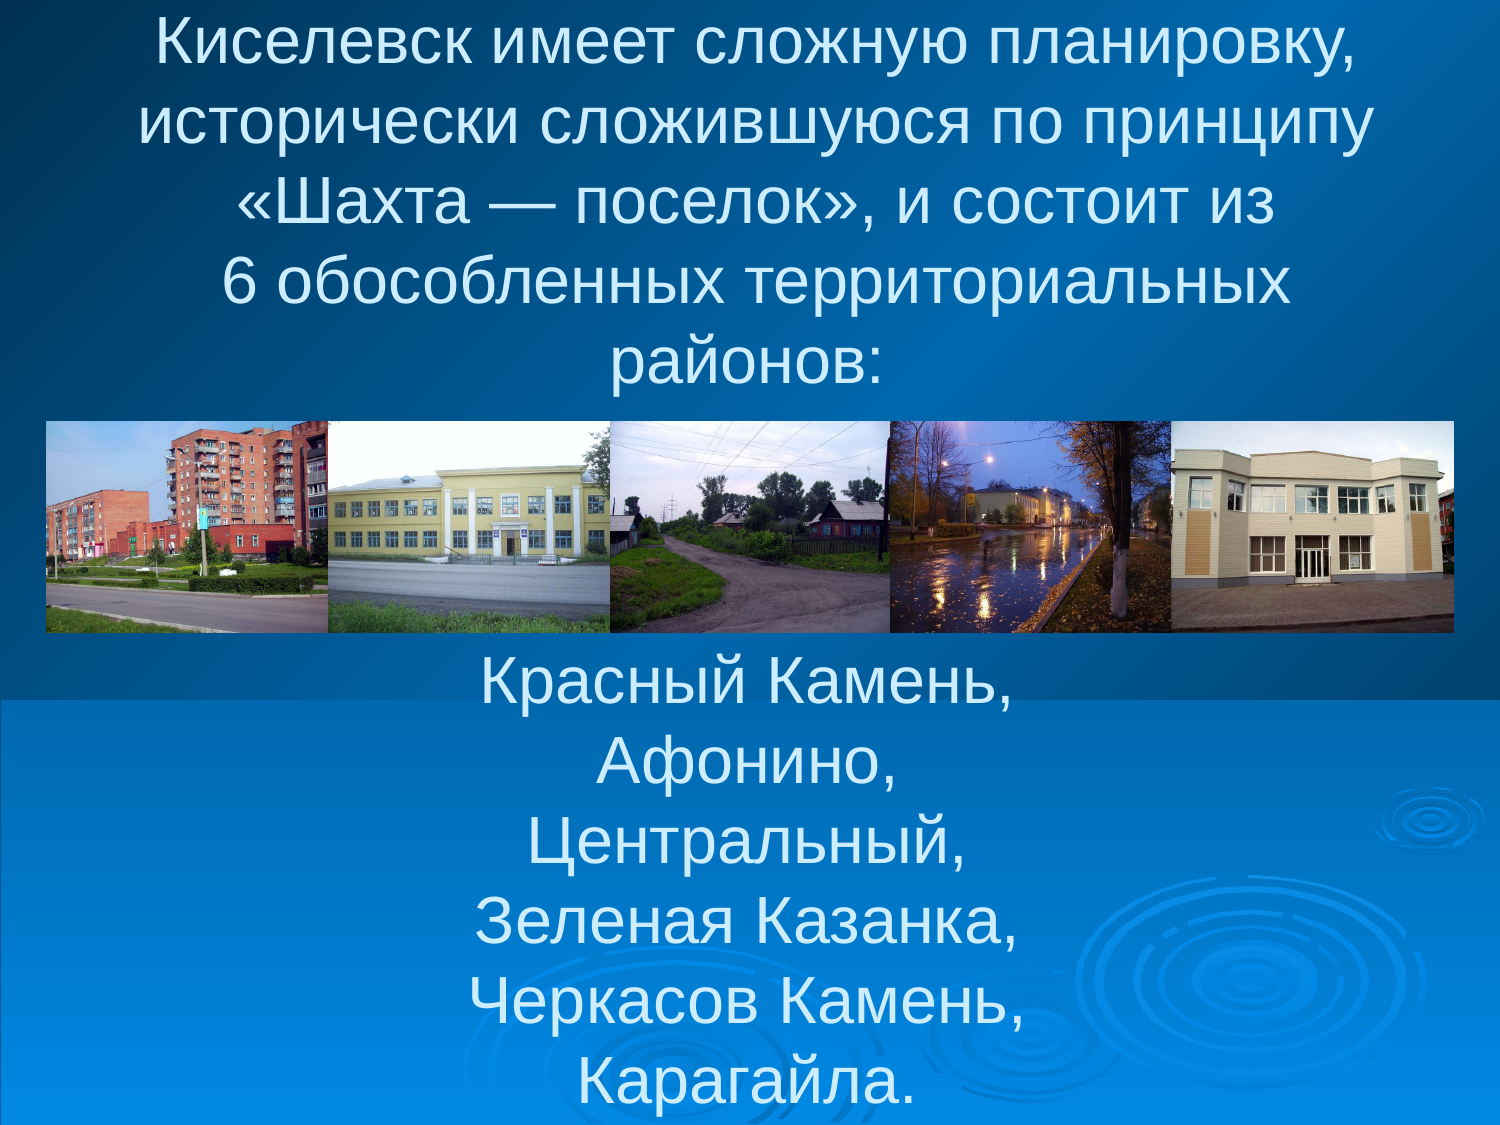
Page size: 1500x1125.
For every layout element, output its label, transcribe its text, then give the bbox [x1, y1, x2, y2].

picture [46, 421, 1454, 633]
title Киселевск имеет сложную планировку, исторически сложившуюся по принципу «Шахта — поселок», и состоит из 6 обособленных территориальных районов: Красный Камень, Афонино, Центральный, Зеленая Казанка, Черкасов Камень, Карагайла. [81, 34, 1433, 420]
title Киселевск имеет сложную планировку, исторически сложившуюся по принципу «Шахта — поселок», и состоит из 6 обособленных территориальных районов: Красный Камень, Афонино, Центральный, Зеленая Казанка, Черкасов Камень, Карагайла. [81, 641, 1433, 1079]
